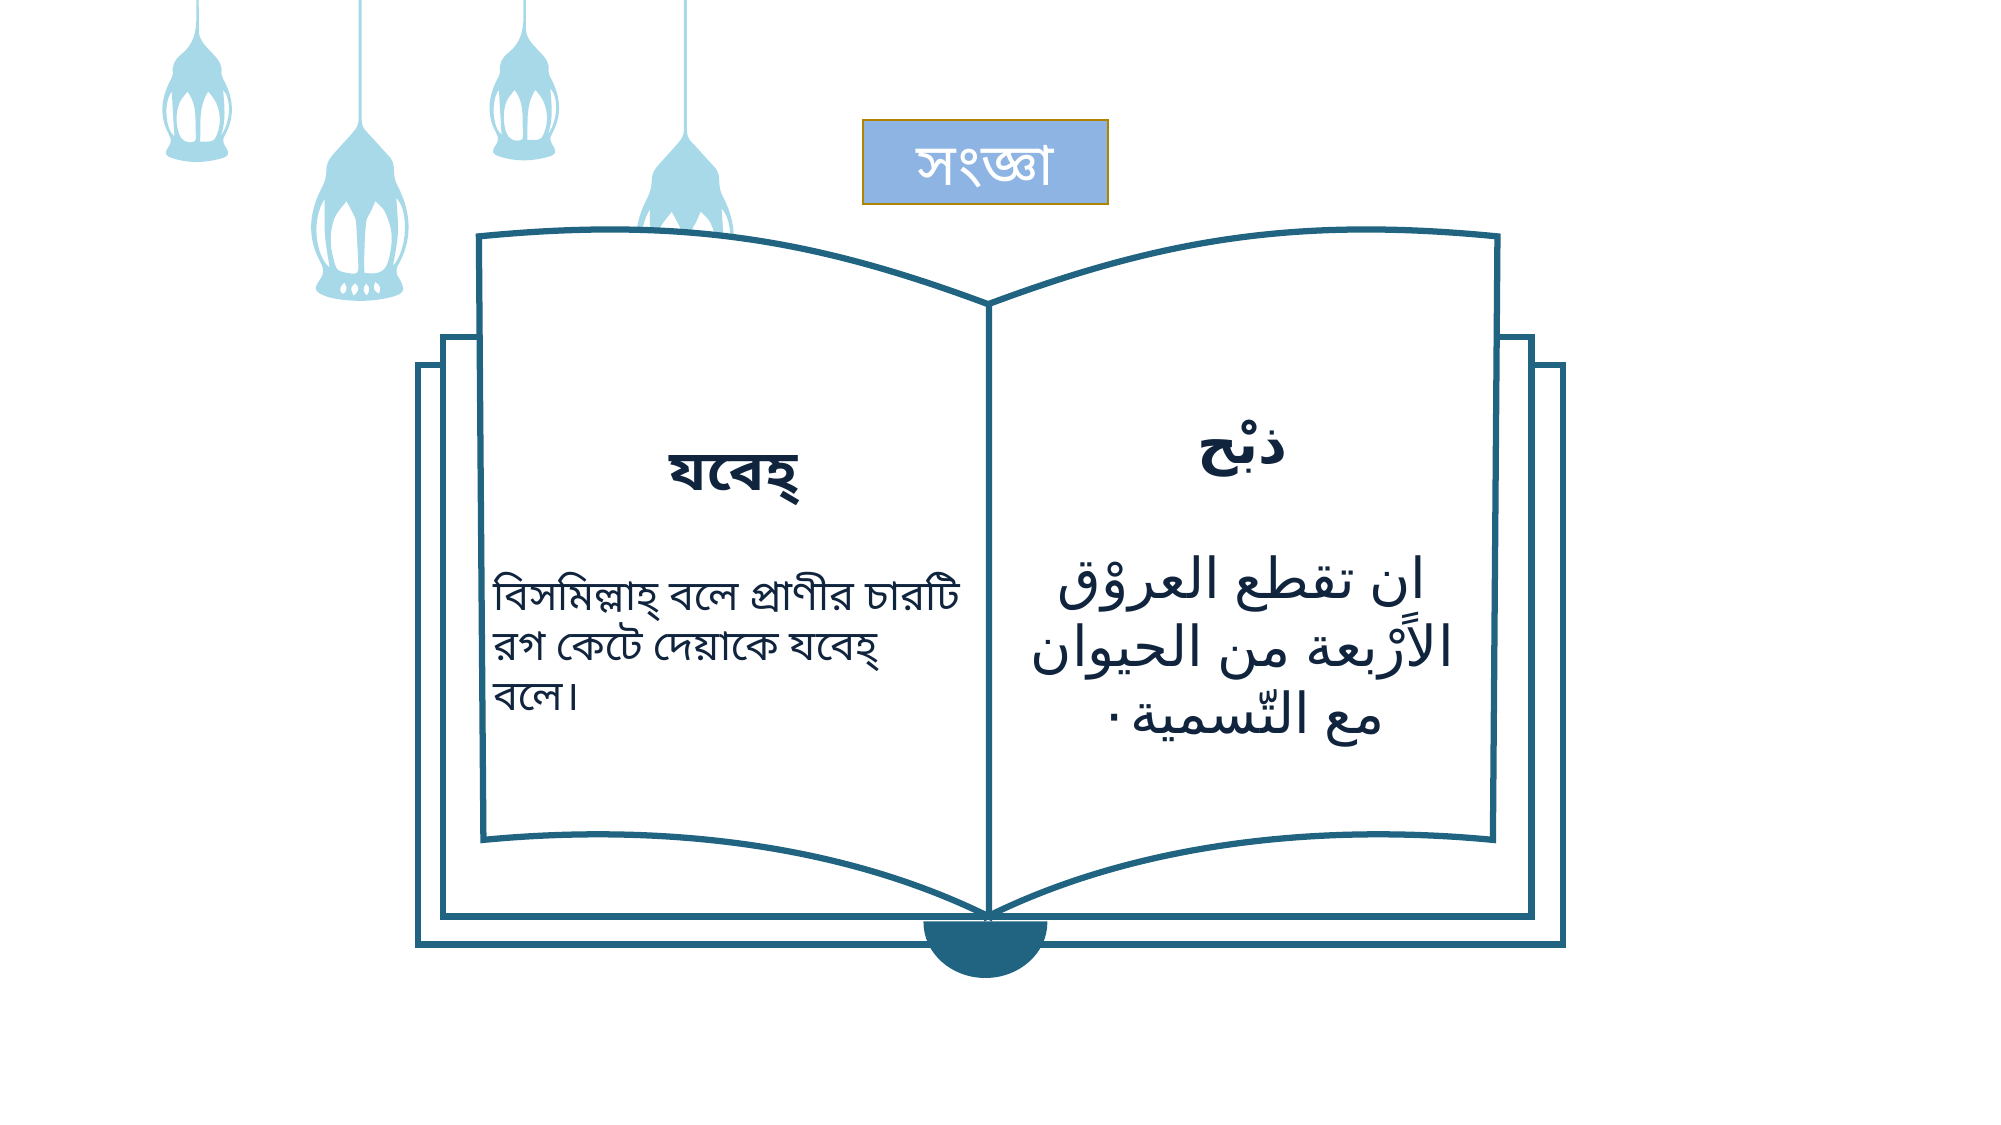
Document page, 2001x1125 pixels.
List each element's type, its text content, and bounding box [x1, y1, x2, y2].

text_box [311, 0, 409, 301]
text_box [489, 0, 560, 161]
text_box [637, 0, 734, 233]
text_box সংজ্ঞা [862, 119, 1109, 205]
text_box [417, 236, 1564, 977]
text_box [162, 0, 232, 162]
